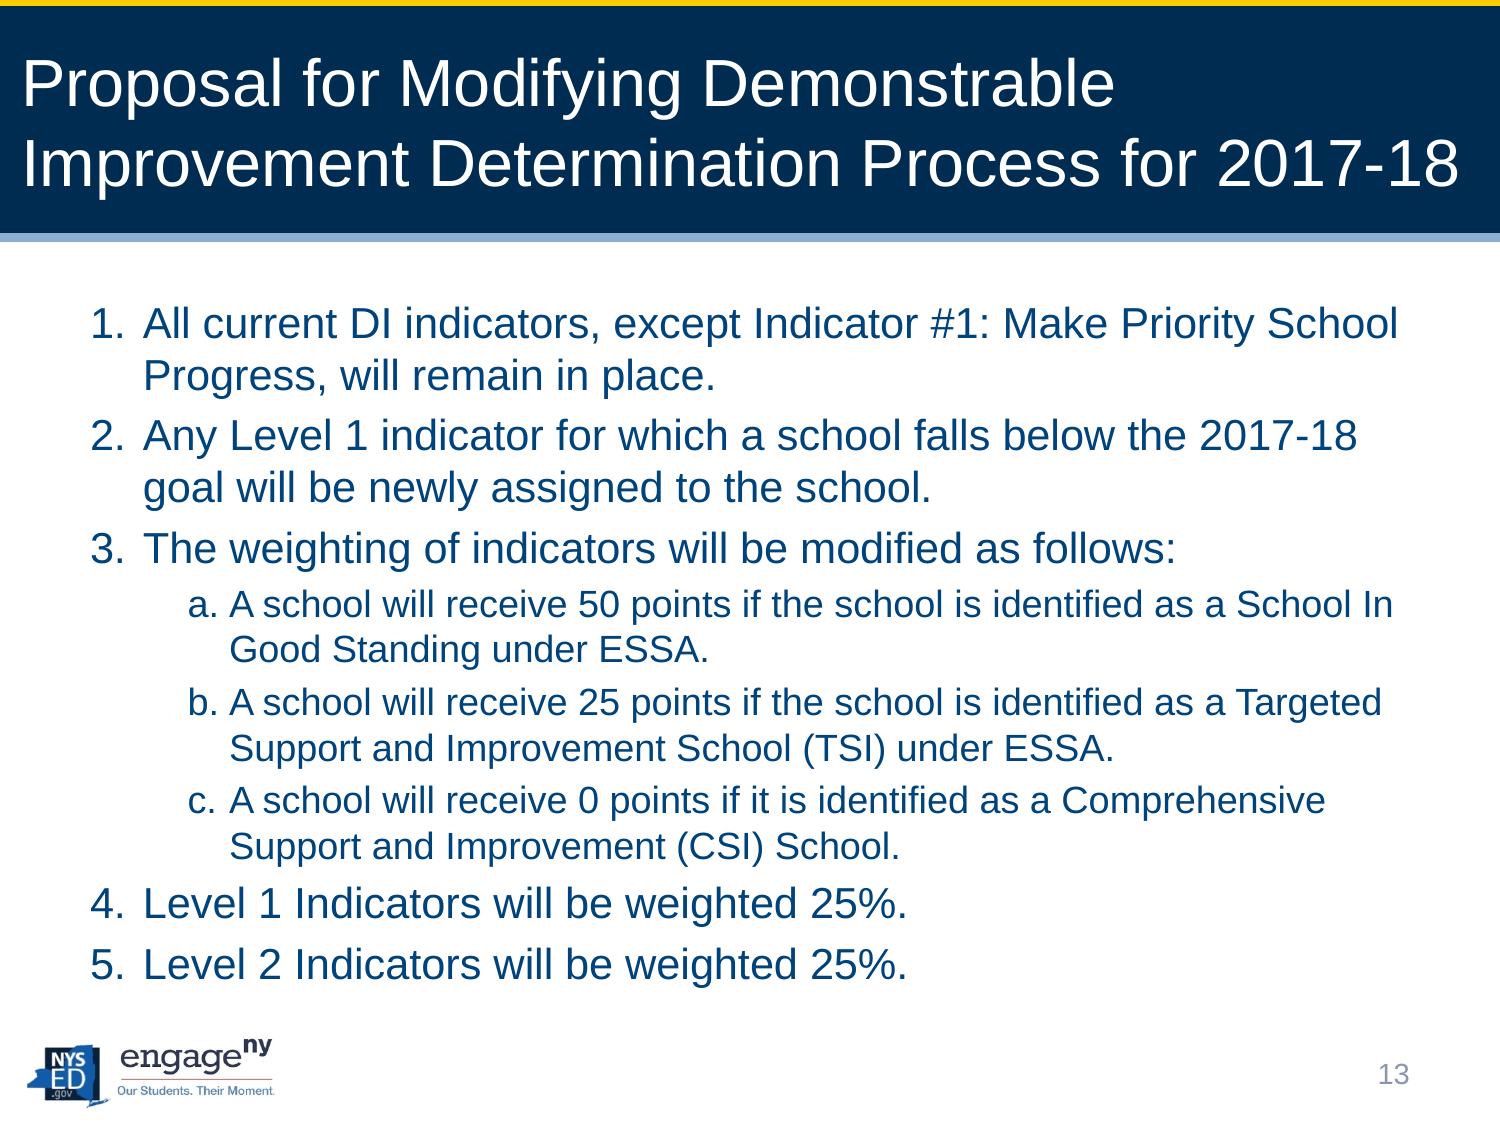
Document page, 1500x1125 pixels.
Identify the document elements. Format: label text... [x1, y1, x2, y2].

picture [117, 1034, 275, 1104]
slide_number 13 [1074, 1042, 1425, 1103]
list All current DI indicators, except Indicator #1: Make Priority School Progress, will remain in place. Any Level 1 indicator for which a school falls below the 2017-18 goal will be newly assigned to the school. The weighting of indicators will be modified as follows: A school will receive 50 points if the school is identified as a School In Good Standing under ESSA. A school will receive 25 points if the school is identified as a Targeted Support and Improvement School (TSI) under ESSA. A school will receive 0 points if it is identified as a Comprehensive Support and Improvement (CSI) School. Level 1 Indicators will be weighted 25%. Level 2 Indicators will be weighted 25%. [75, 287, 1425, 1005]
picture [27, 1034, 111, 1118]
title Proposal for Modifying Demonstrable Improvement Determination Process for 2017-18 [6, 26, 1494, 214]
